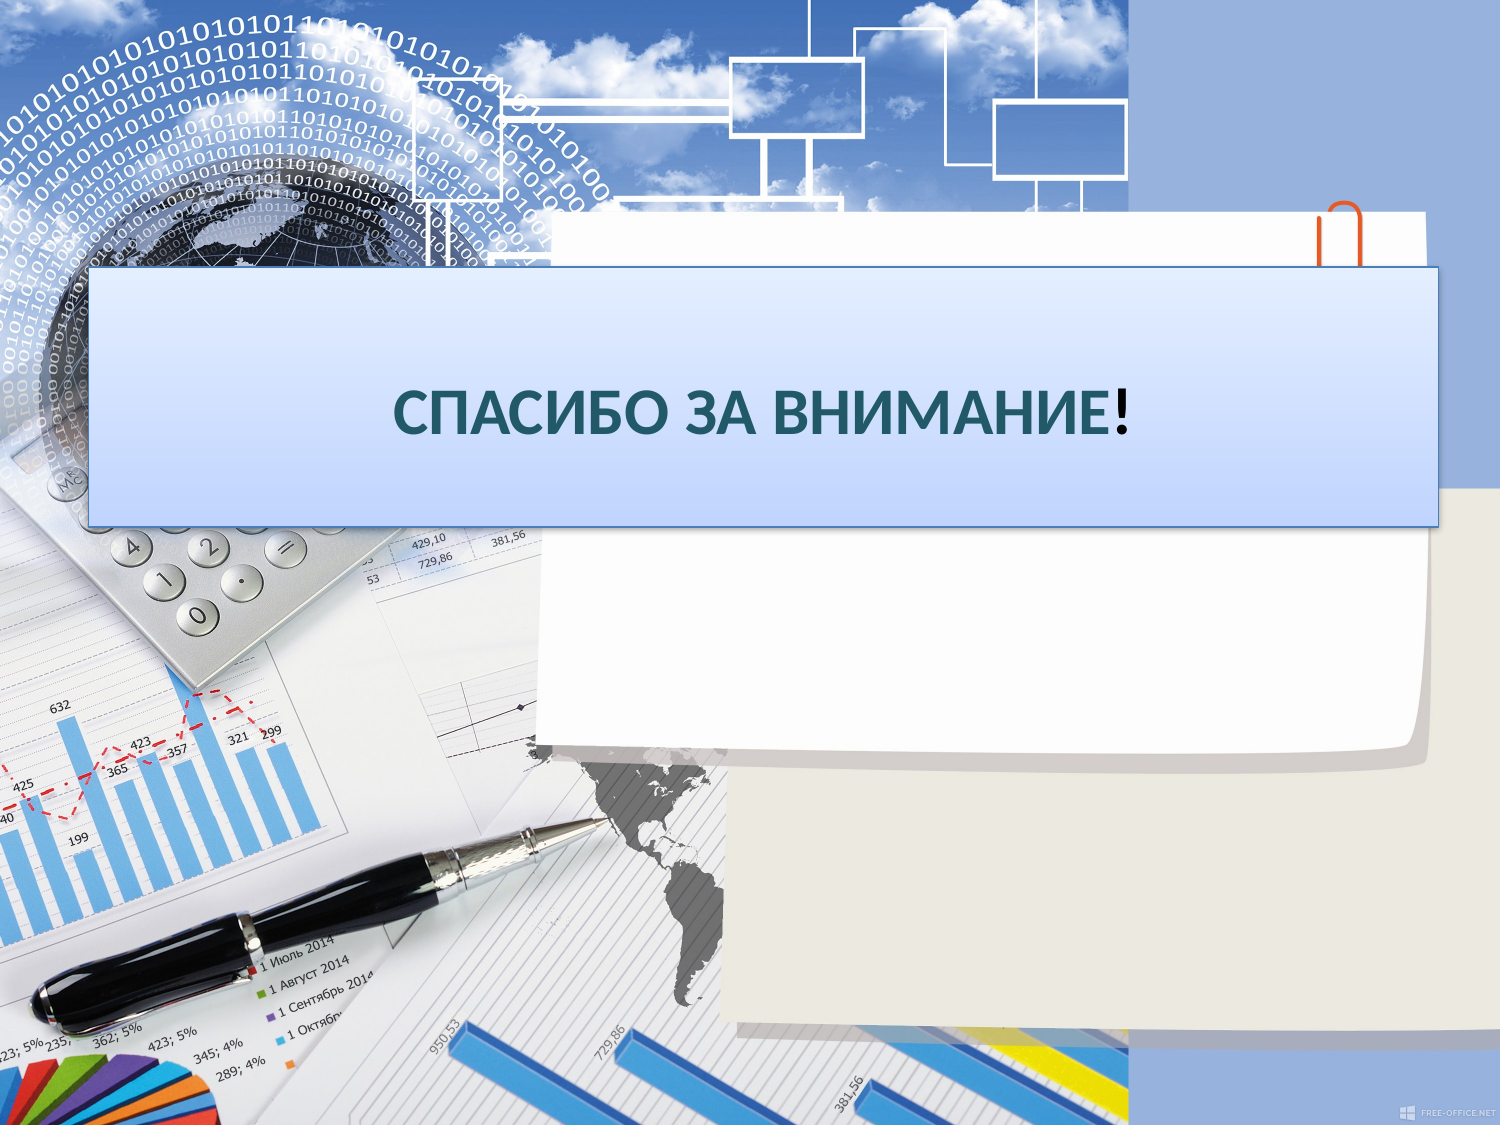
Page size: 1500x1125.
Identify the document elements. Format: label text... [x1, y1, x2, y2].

picture [0, 0, 1500, 1125]
list СПАСИБО ЗА ВНИМАНИЕ! [88, 266, 1439, 528]
